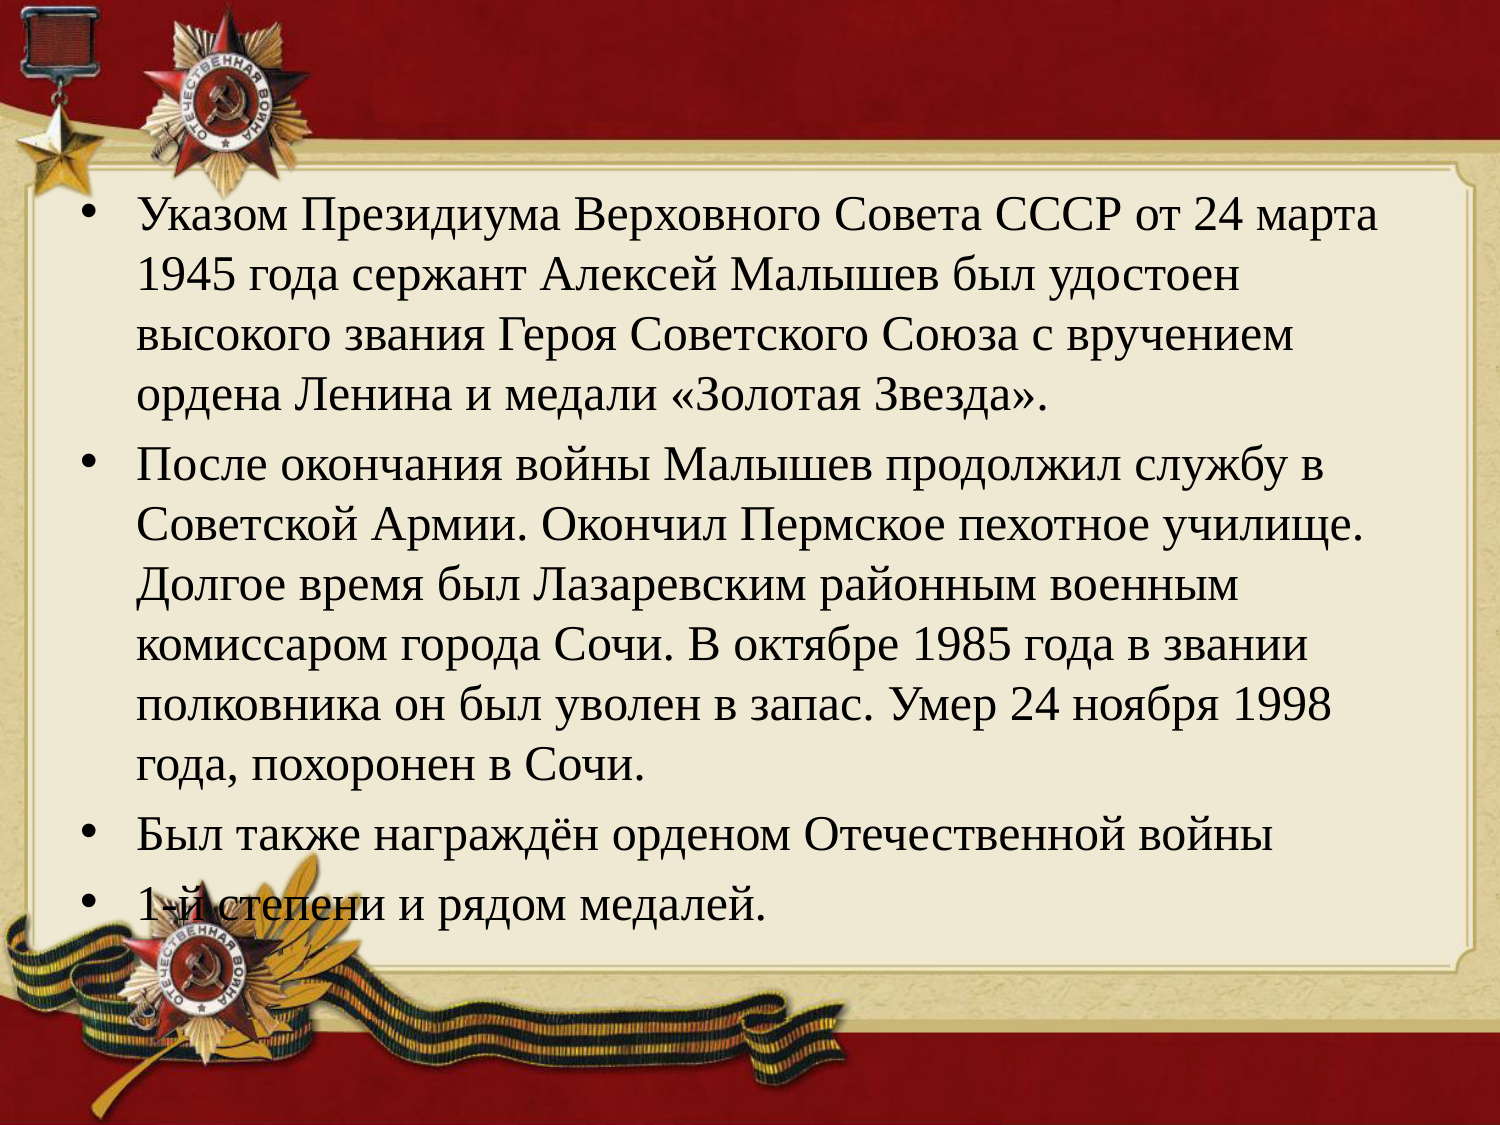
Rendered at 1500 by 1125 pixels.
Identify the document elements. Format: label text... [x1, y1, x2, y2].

list Указом Президиума Верховного Совета СССР от 24 марта 1945 года сержант Алексей Малышев был удостоен высокого звания Героя Советского Союза с вручением ордена Ленина и медали «Золотая Звезда». После окончания войны Малышев продолжил службу в Советской Армии. Окончил Пермское пехотное училище. Долгое время был Лазаревским районным военным комиссаром города Сочи. В октябре 1985 года в звании полковника он был уволен в запас. Умер 24 ноября 1998 года, похоронен в Сочи. Был также награждён орденом Отечественной войны 1-й степени и рядом медалей. [64, 172, 1436, 916]
picture [0, 0, 1500, 1125]
